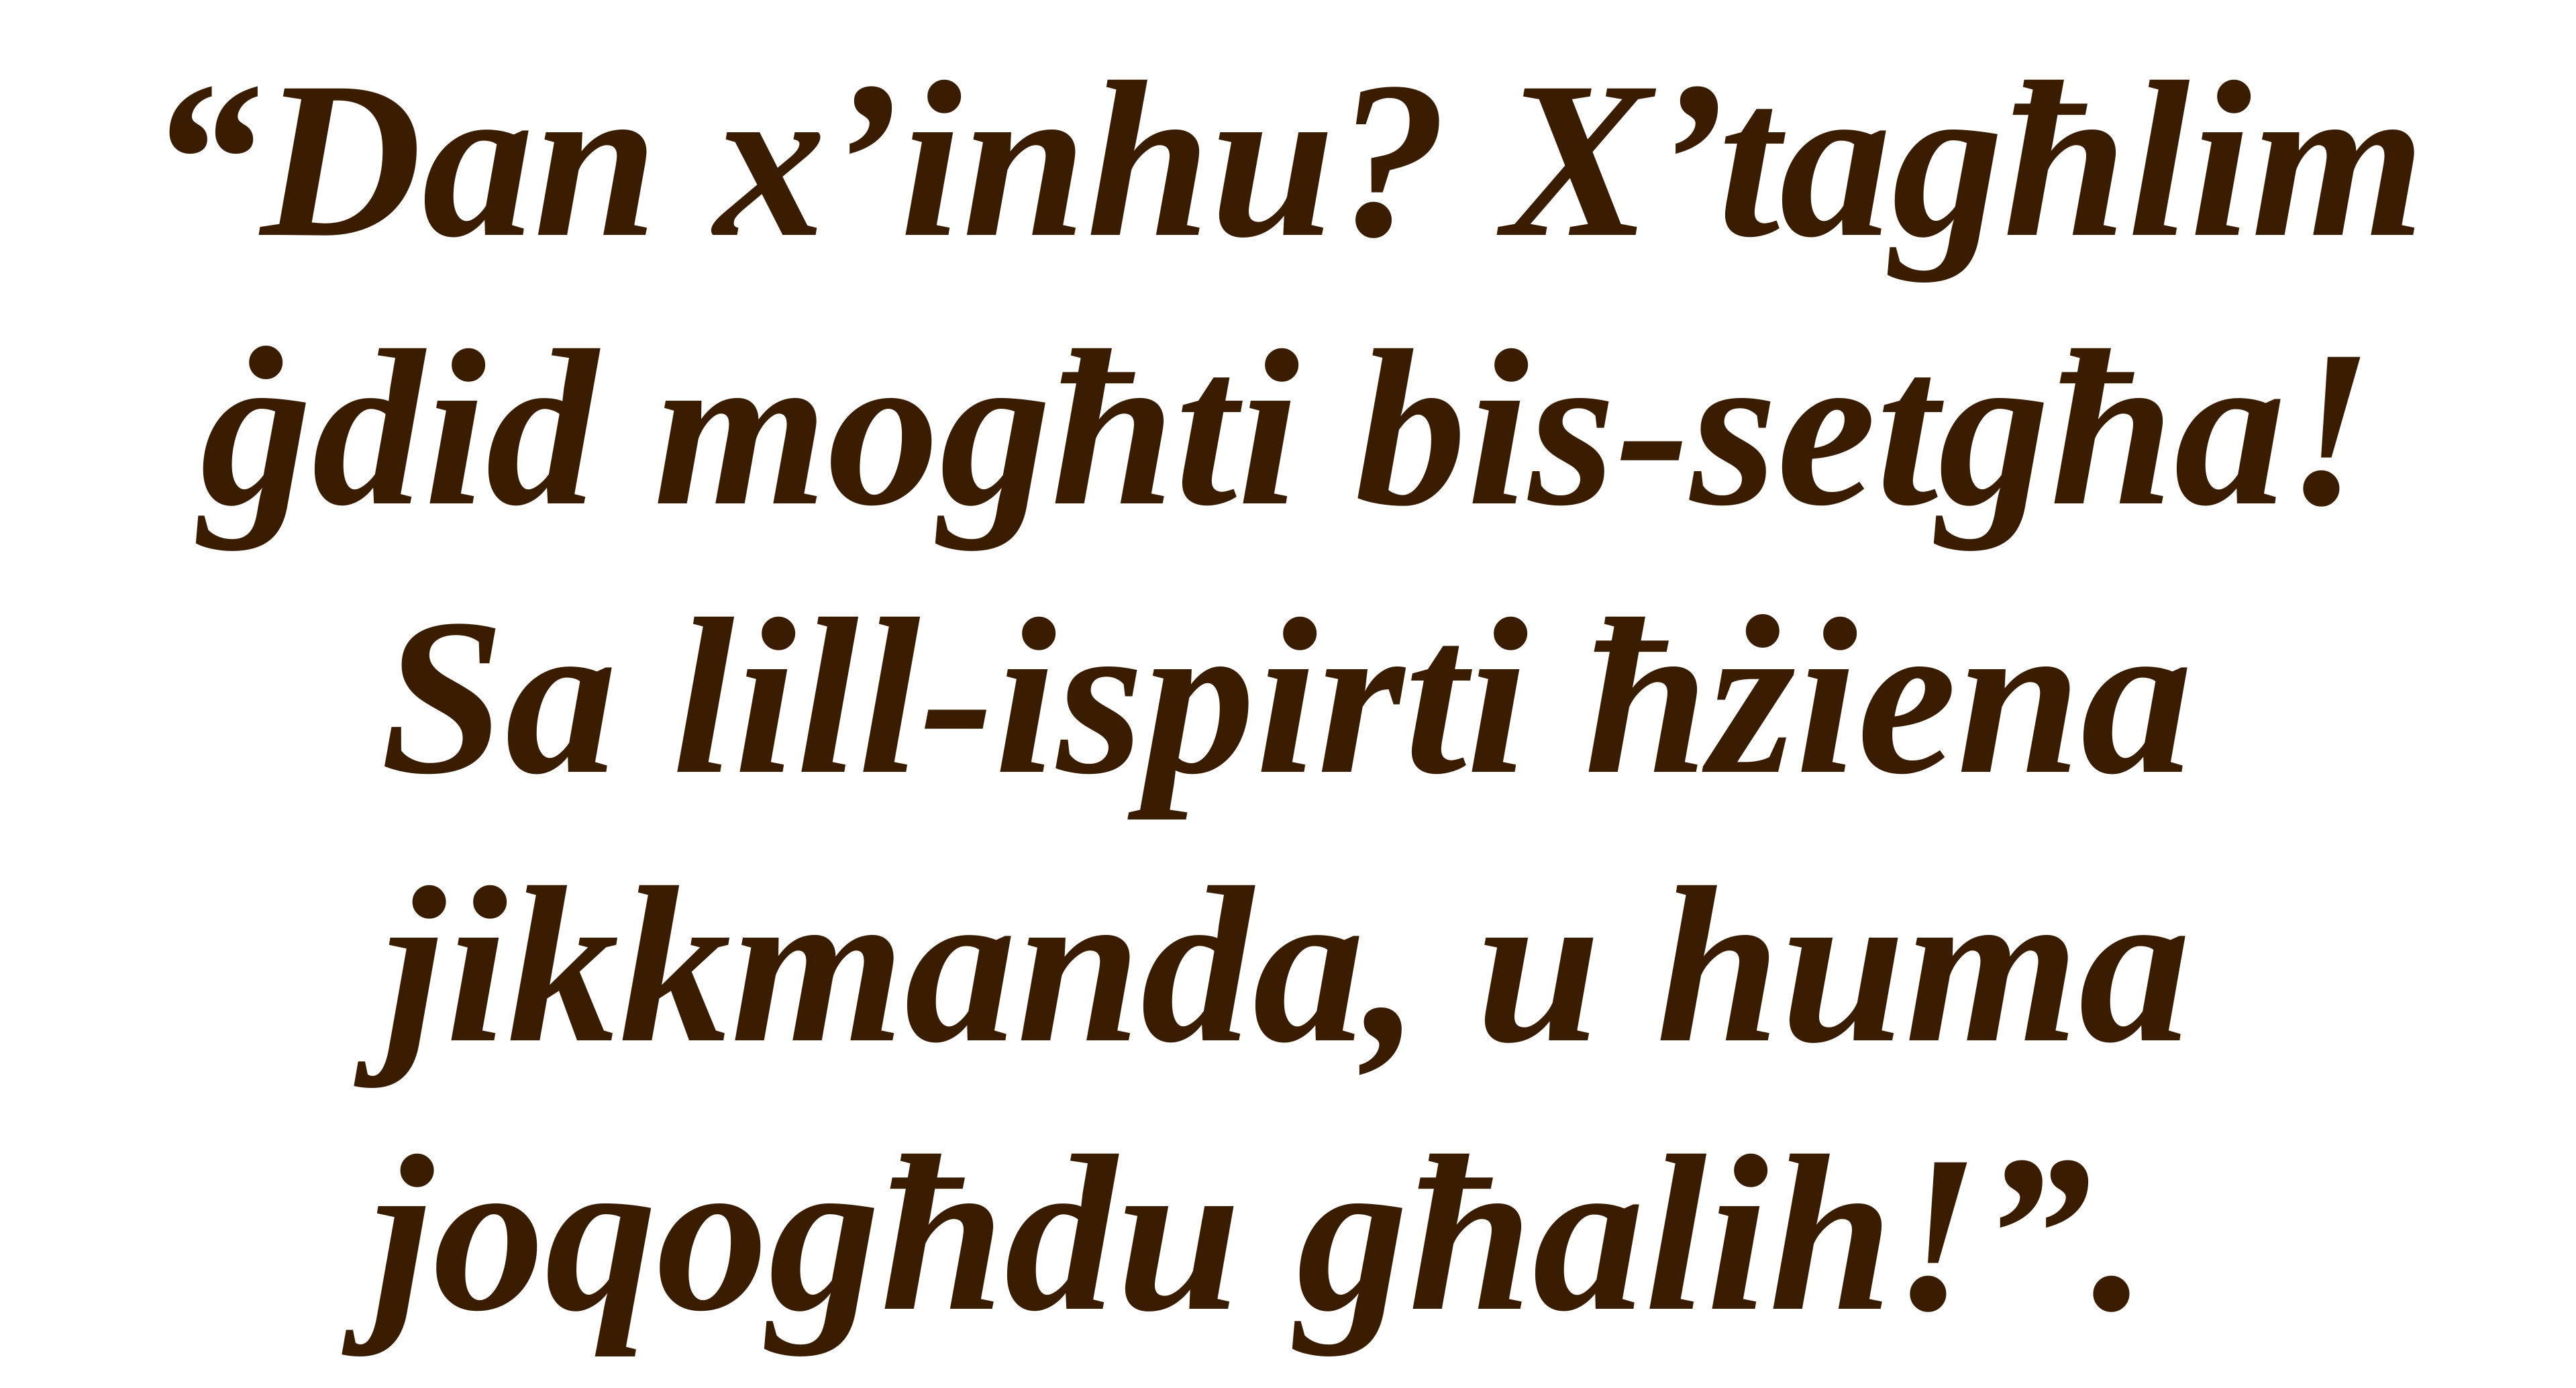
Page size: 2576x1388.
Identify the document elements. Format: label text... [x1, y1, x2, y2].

list “Dan x’inhu? X’tagħlim ġdid mogħti bis-setgħa! Sa lill-ispirti ħżiena jikkmanda, u huma joqogħdu għalih!”. [42, 0, 2534, 1388]
